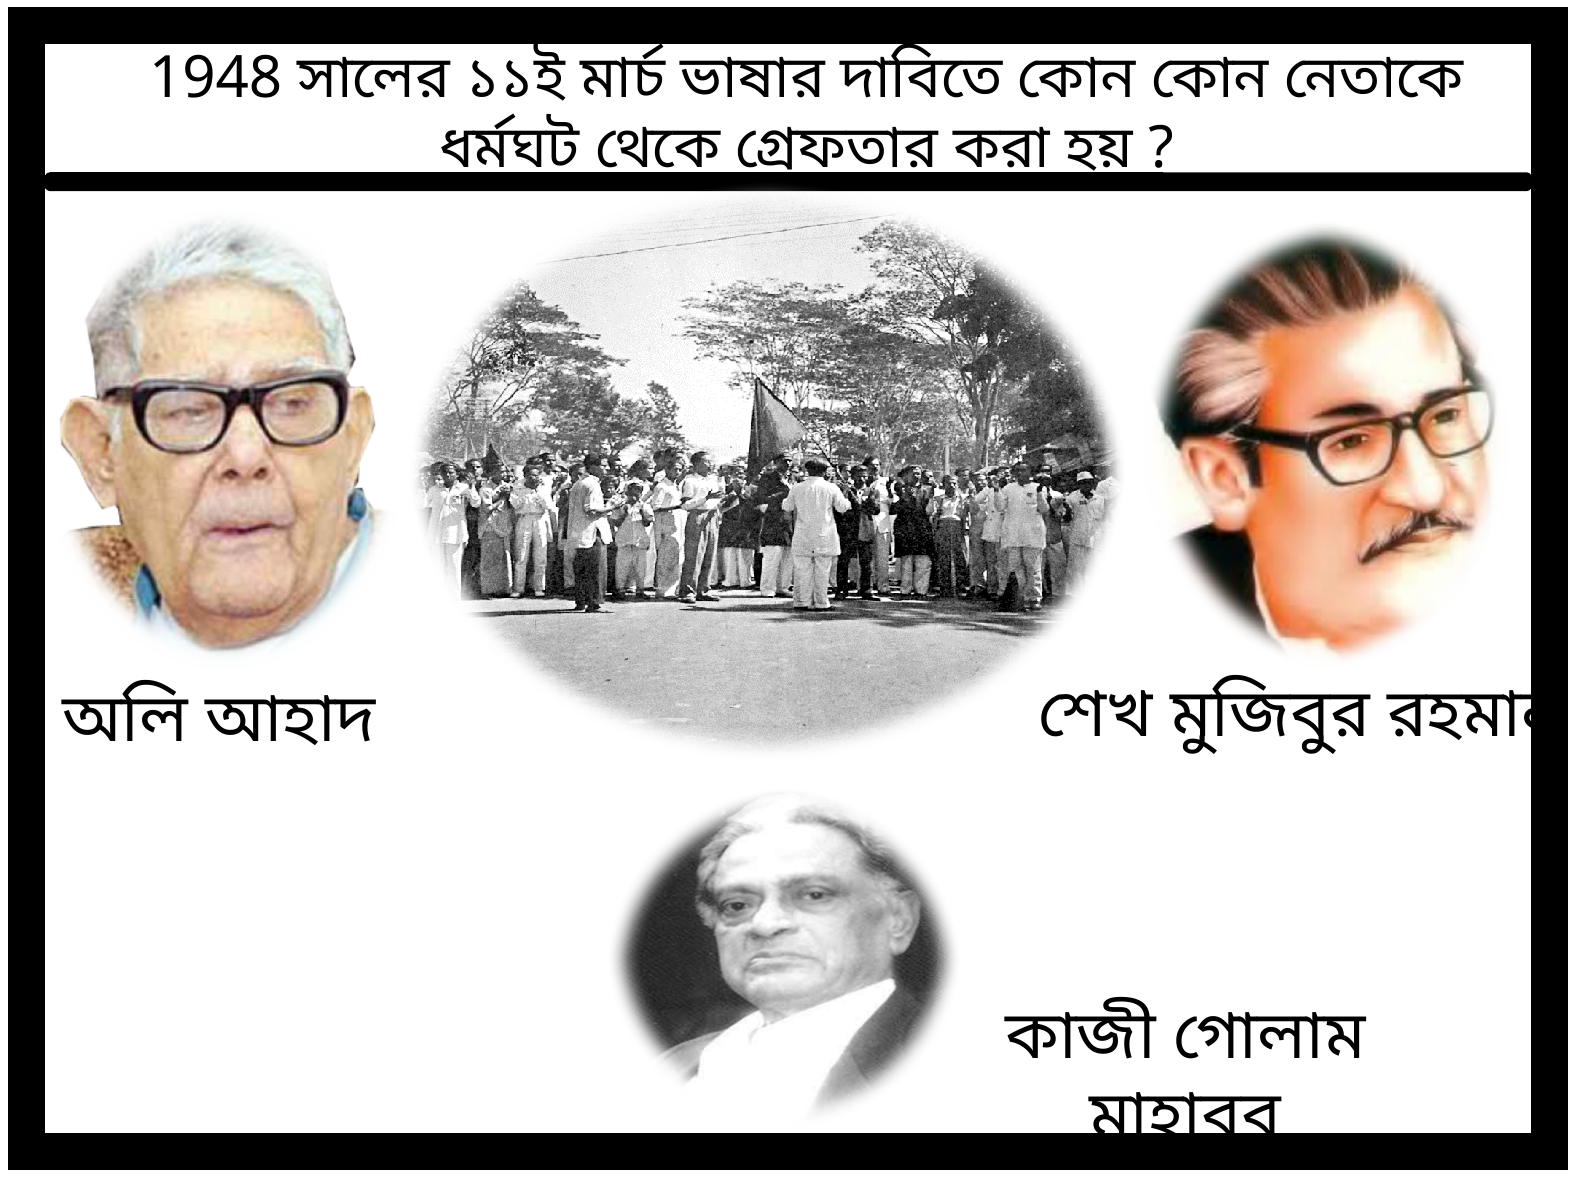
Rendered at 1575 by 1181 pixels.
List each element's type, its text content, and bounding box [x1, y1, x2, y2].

text_box 1948 সালের ১১ই মার্চ ভাষার দাবিতে কোন কোন নেতাকে ধর্মঘট থেকে গ্রেফতার করা হয় ? [73, 46, 1539, 173]
text_box শেখ মুজিবুর রহমান [1127, 660, 1575, 759]
picture [1140, 218, 1511, 670]
text_box অলি আহাদ [18, 665, 420, 764]
text_box কাজী গোলাম মাহাবুব [963, 1020, 1435, 1123]
picture [40, 180, 1127, 762]
picture [605, 786, 963, 1132]
